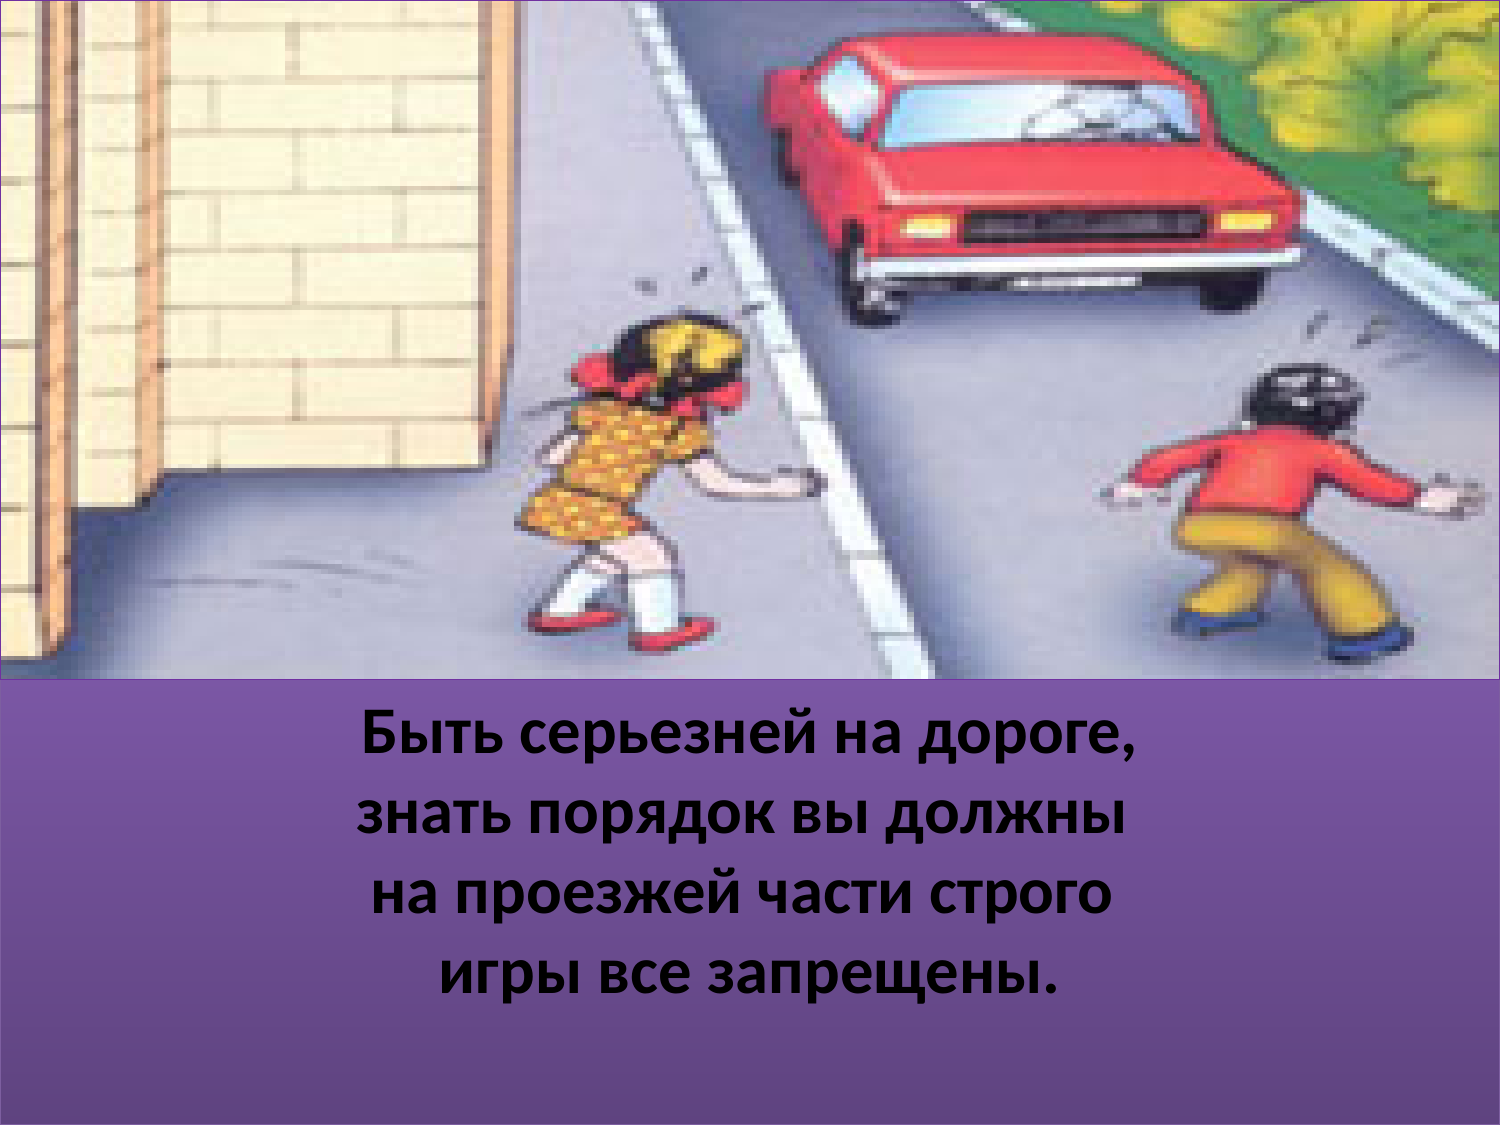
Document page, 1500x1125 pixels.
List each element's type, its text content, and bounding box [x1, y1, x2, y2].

text_box Быть серьезней на дороге, знать порядок вы должны на проезжей части строго игры все запрещены. [0, 687, 1500, 1125]
picture [0, 0, 1500, 680]
